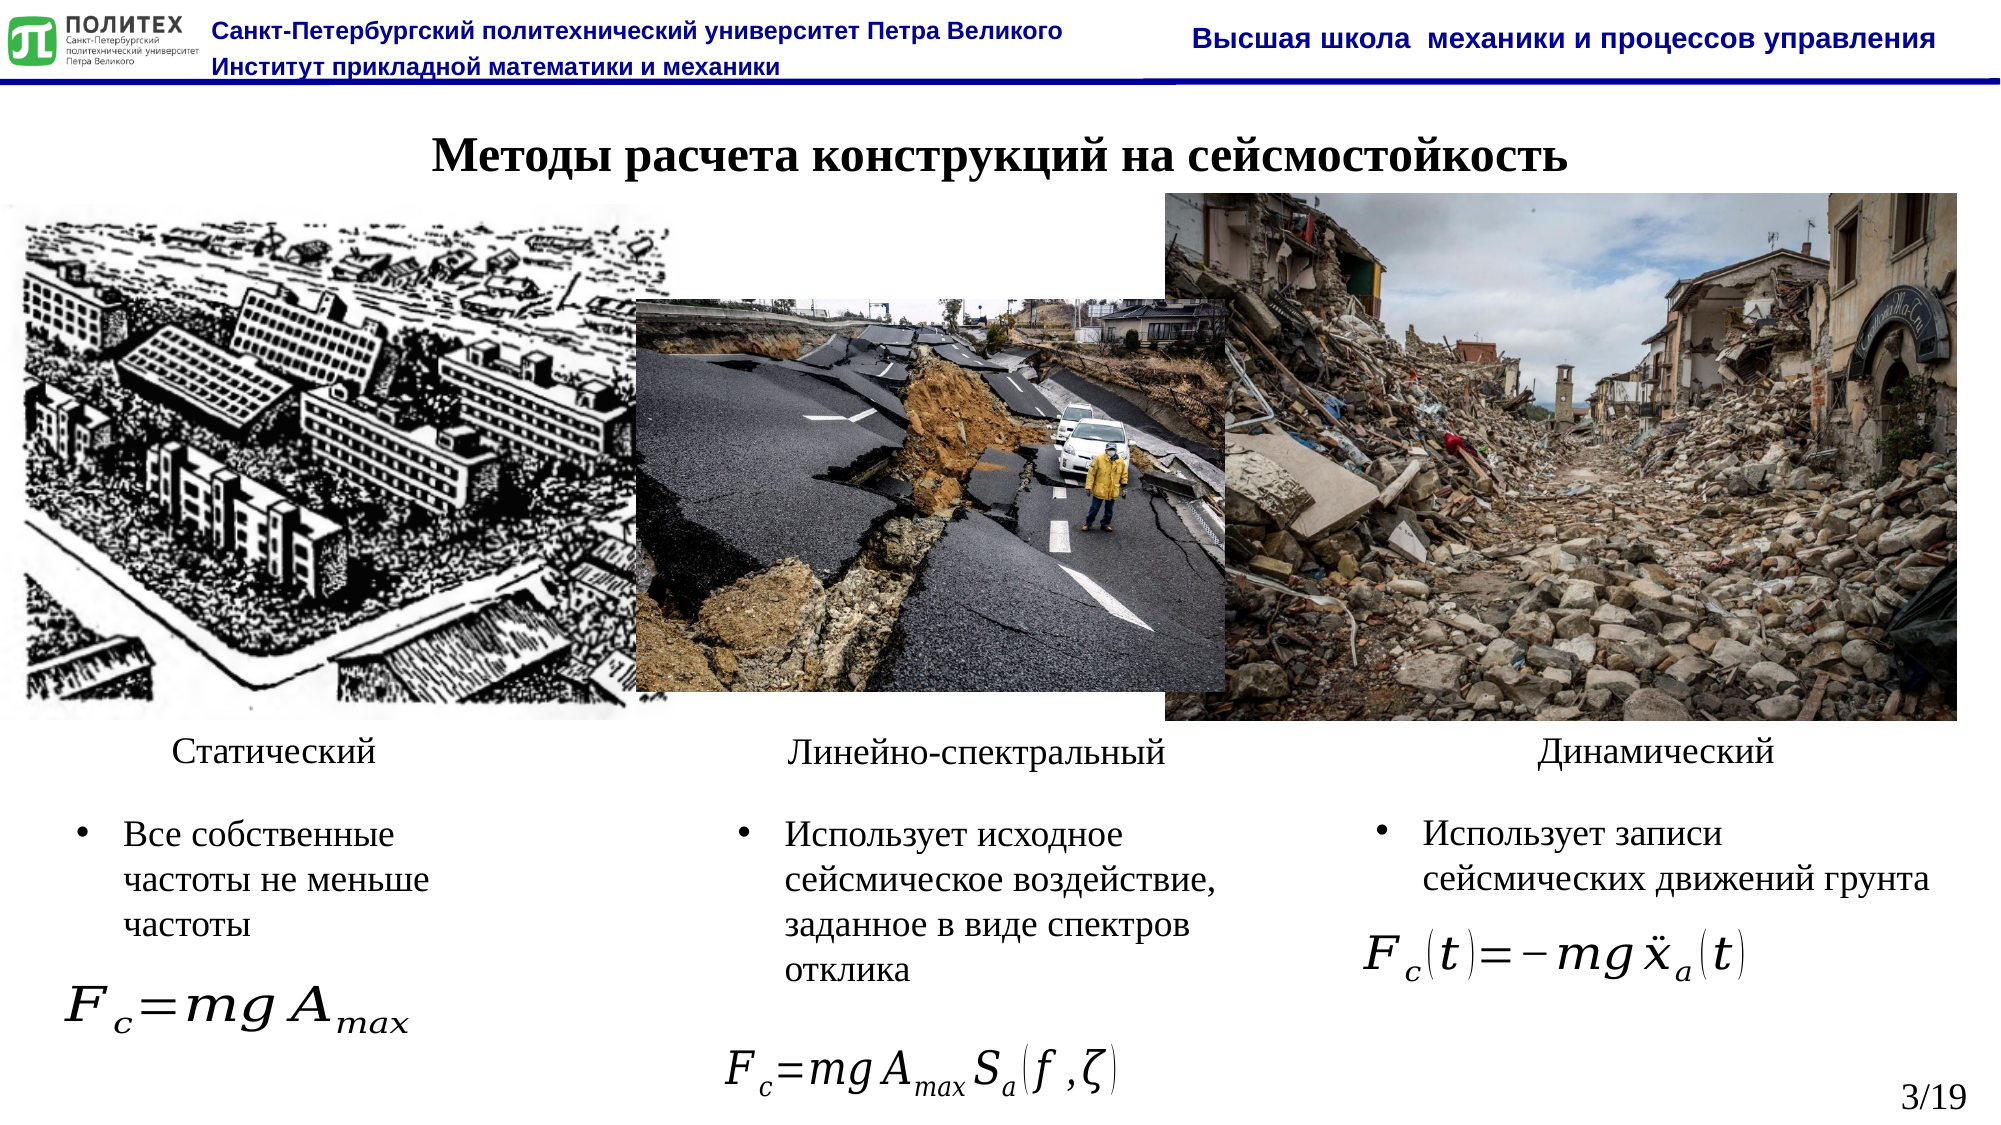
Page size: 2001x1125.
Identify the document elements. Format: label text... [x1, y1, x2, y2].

text_box Линейно-спектральный [722, 719, 1231, 780]
text_box Динамический [1443, 730, 1869, 779]
text_box Статический [61, 728, 487, 779]
text_box Использует исходное сейсмическое воздействие, заданное в виде спектров отклика [722, 801, 1314, 997]
text_box Методы расчета конструкций на сейсмостойкость [31, 113, 1969, 234]
picture [0, 193, 1958, 722]
text_box 3/19 [1885, 1064, 2000, 1125]
text_box Использует записи сейсмических движений грунта [1360, 800, 1952, 905]
picture [3, 5, 206, 77]
